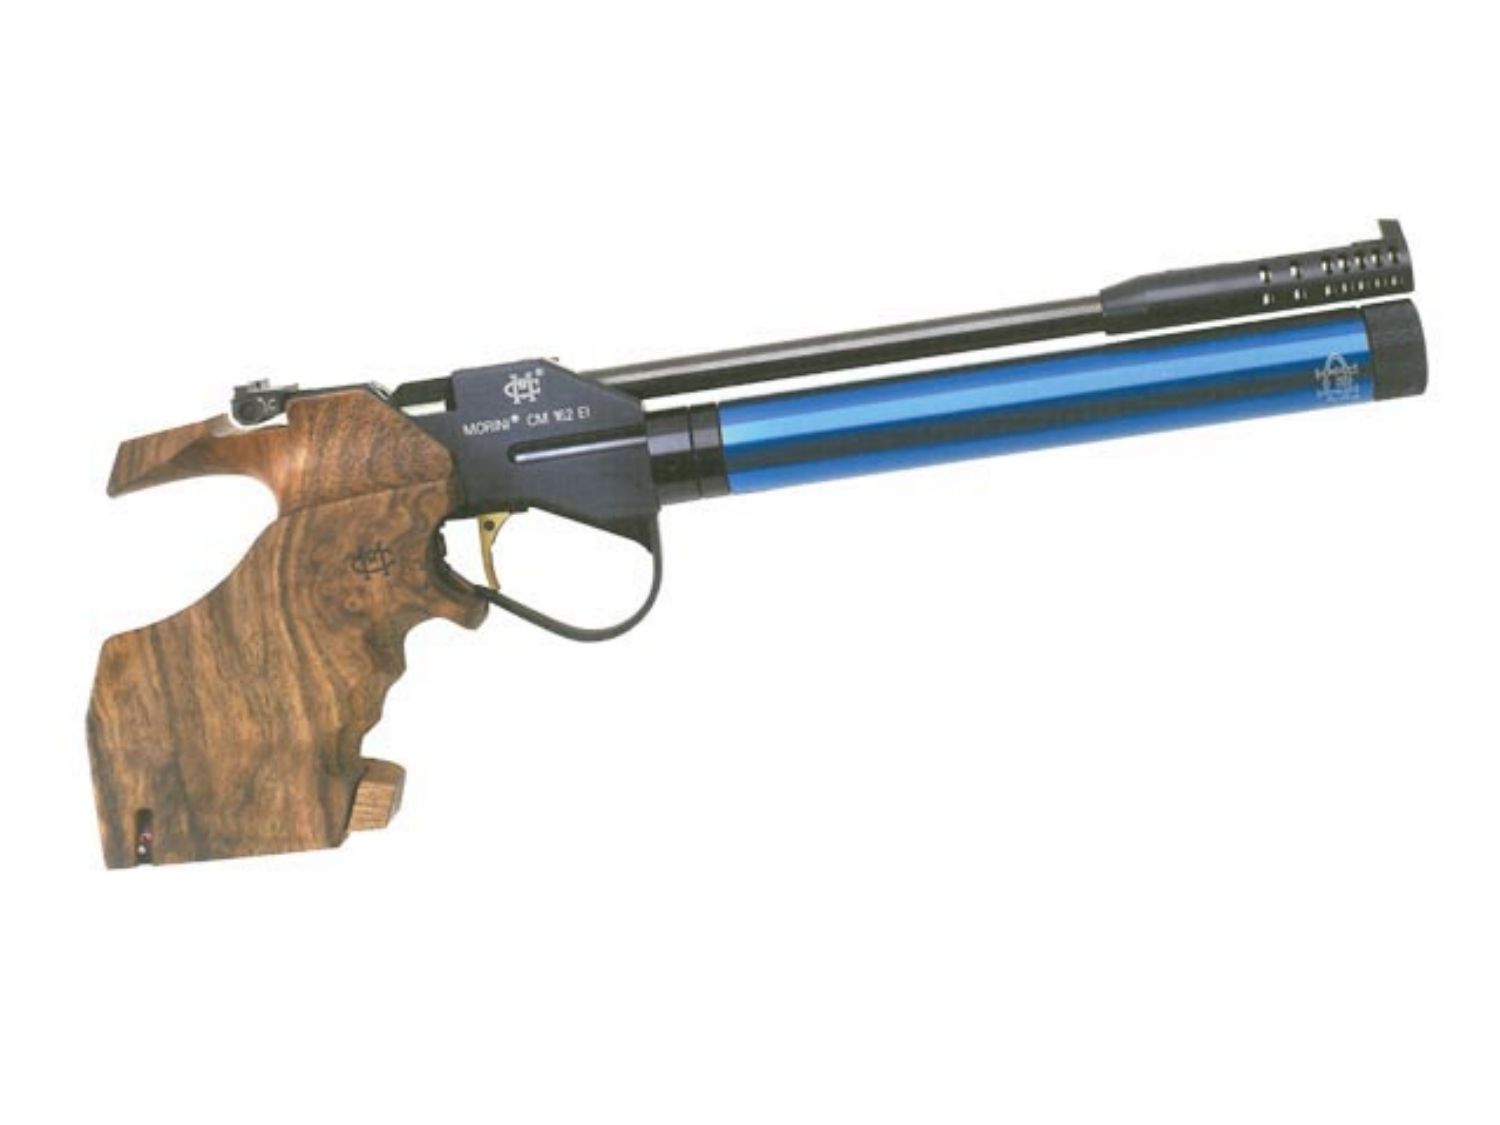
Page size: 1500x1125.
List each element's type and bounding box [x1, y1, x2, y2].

picture [52, 196, 1460, 956]
